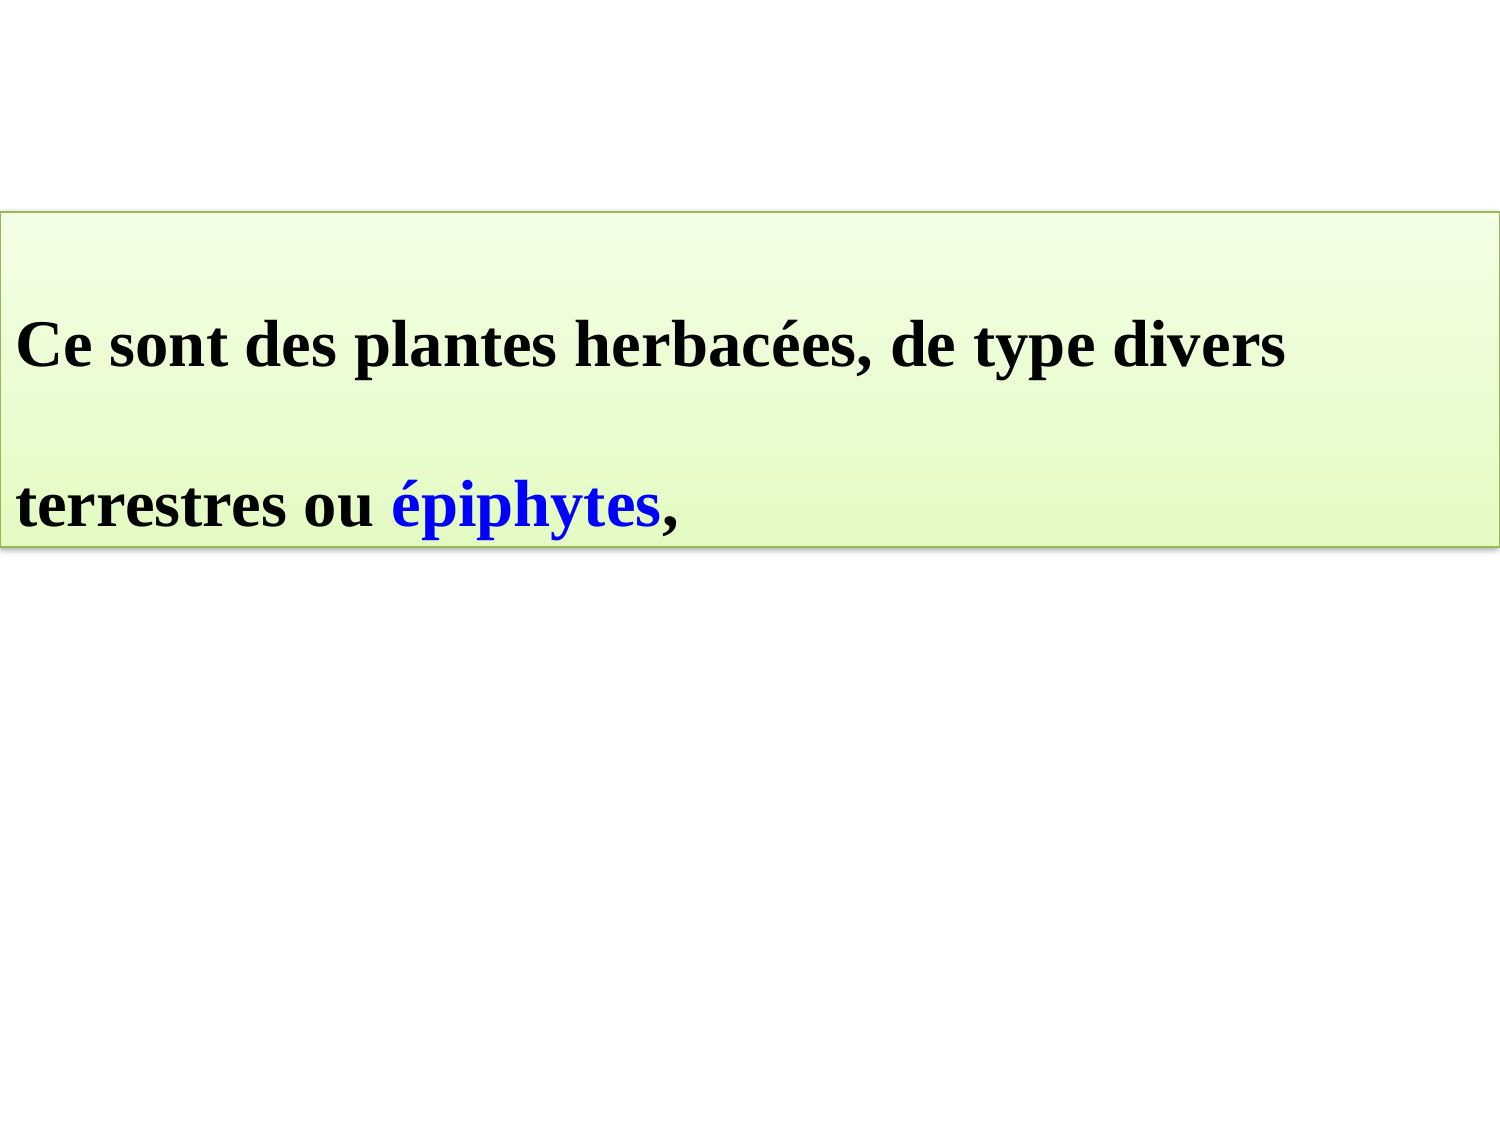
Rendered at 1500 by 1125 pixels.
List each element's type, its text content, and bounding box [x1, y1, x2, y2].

text_box Ce sont des plantes herbacées, de type divers terrestres ou épiphytes, [0, 211, 1500, 548]
